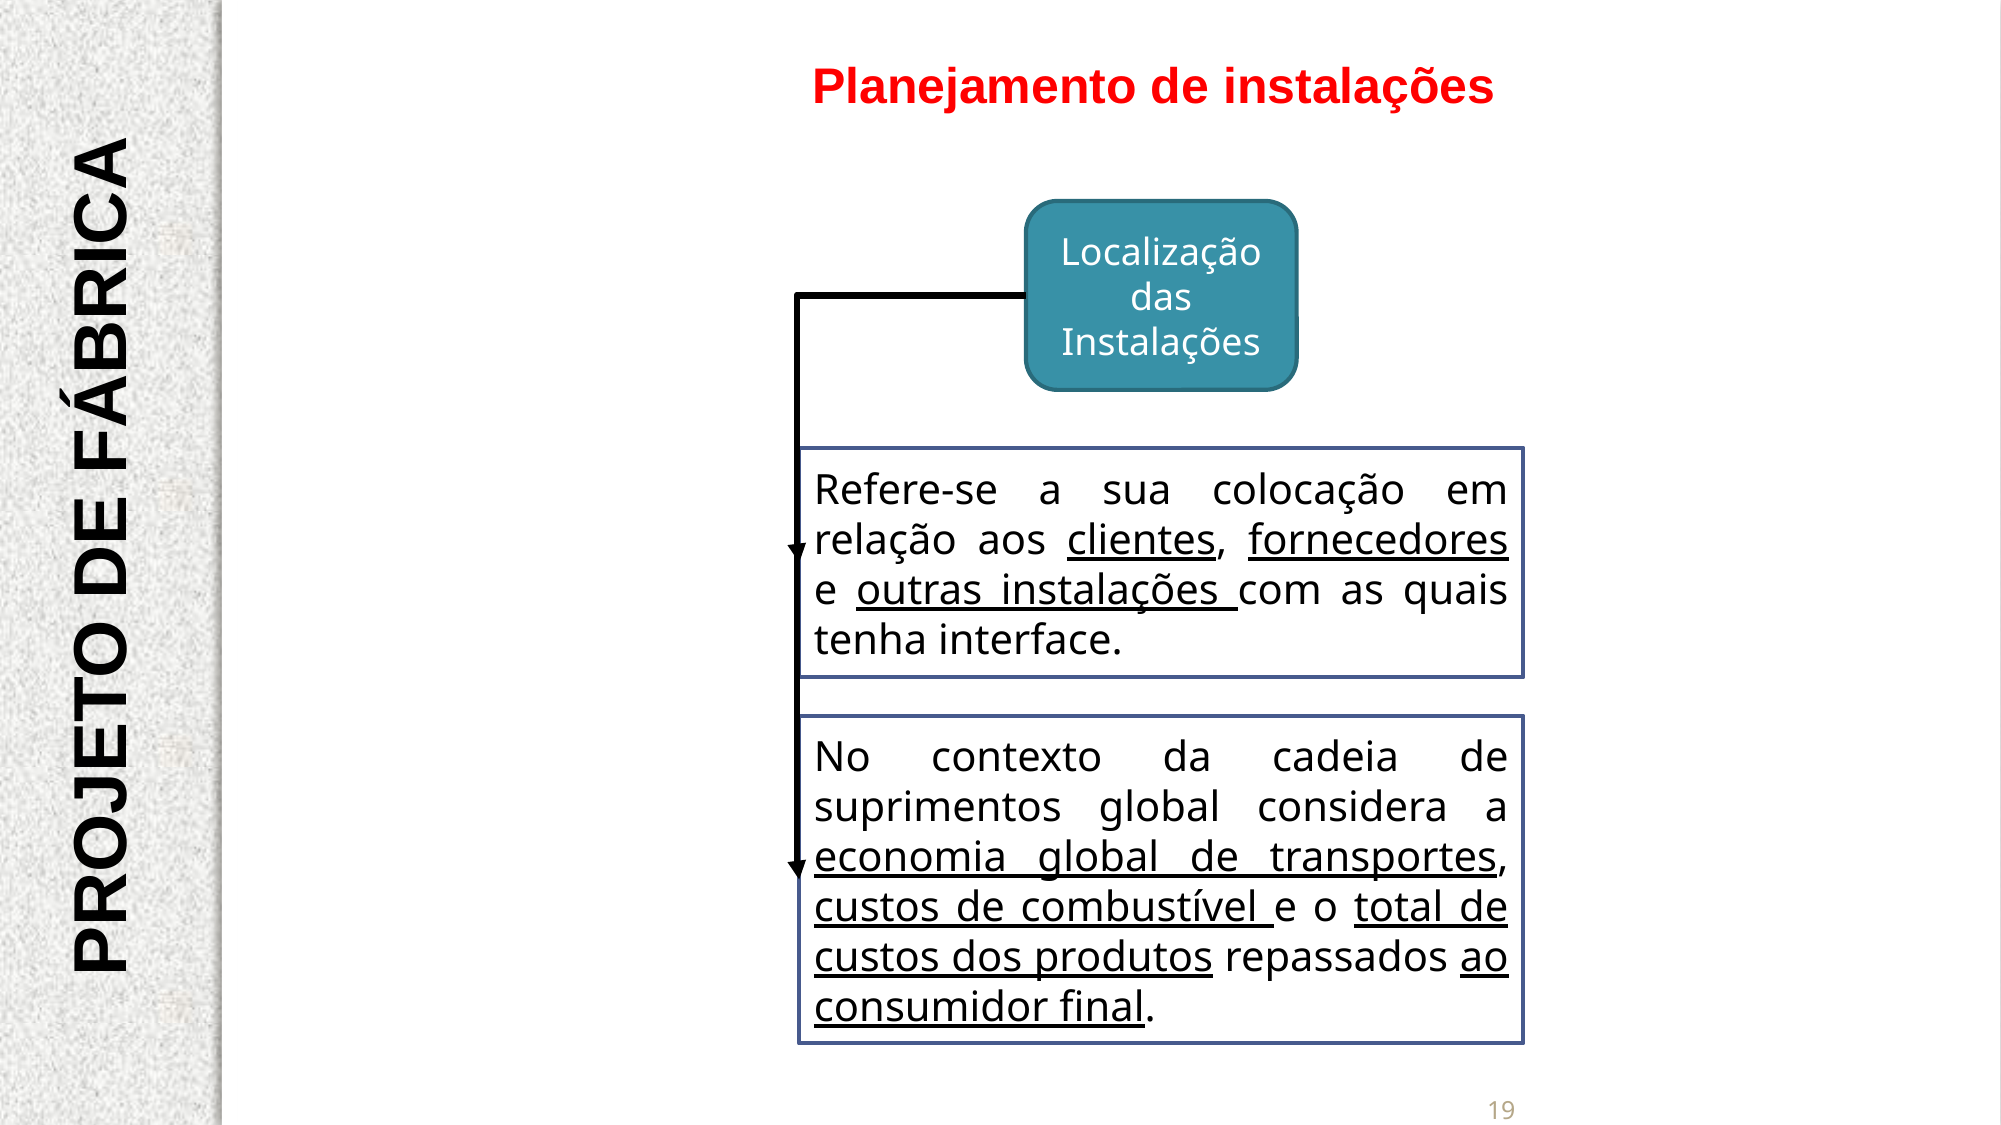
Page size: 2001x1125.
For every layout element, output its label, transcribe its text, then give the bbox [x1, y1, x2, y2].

slide_number 19 [1451, 1057, 1552, 1125]
text_box Localização das Instalações [1023, 198, 1299, 392]
text_box No contexto da cadeia de suprimentos global considera a economia global de transportes, custos de combustível e o total de custos dos produtos repassados ao consumidor final. [797, 714, 1525, 1045]
text_box Refere-se a sua colocação em relação aos clientes, fornecedores e outras instalações com as quais tenha interface. [1033, 446, 1525, 679]
picture [0, 0, 221, 1125]
text_box Planejamento de instalações [756, 46, 1552, 122]
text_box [798, 295, 1027, 880]
text_box PROJETO DE FÁBRICA [44, 19, 149, 1095]
